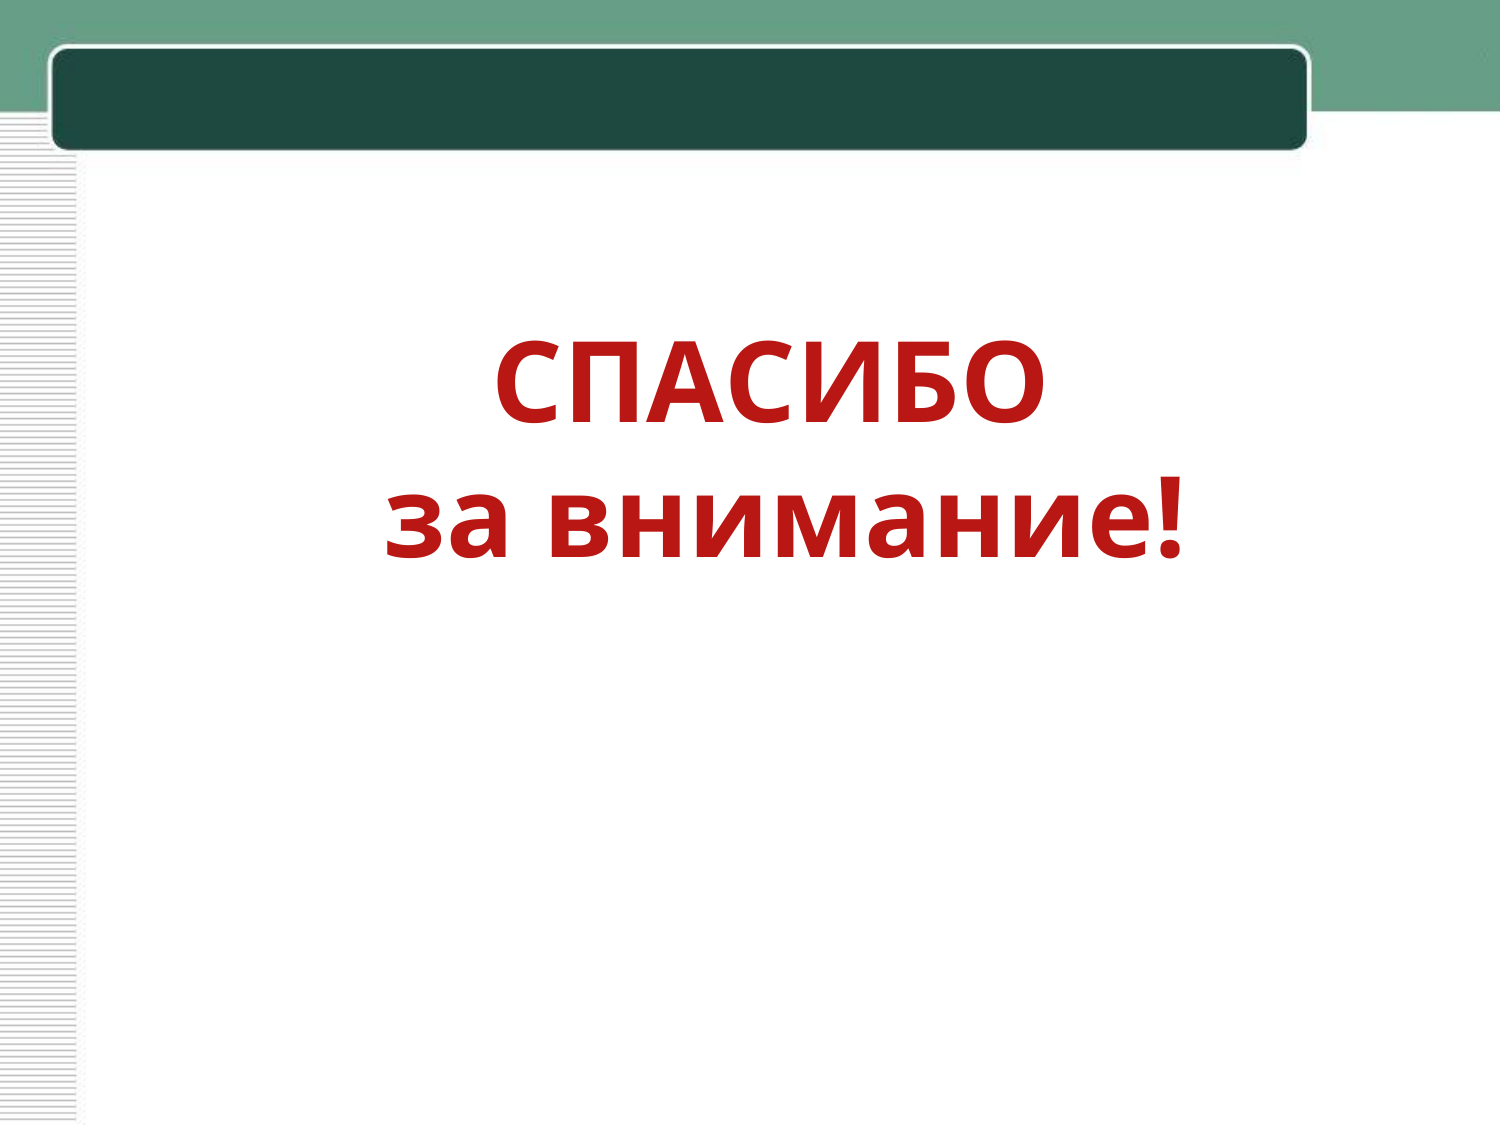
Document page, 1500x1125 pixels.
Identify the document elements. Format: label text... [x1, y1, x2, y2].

picture [0, 0, 1500, 1125]
text_box СПАСИБО за внимание! [277, 302, 1294, 588]
